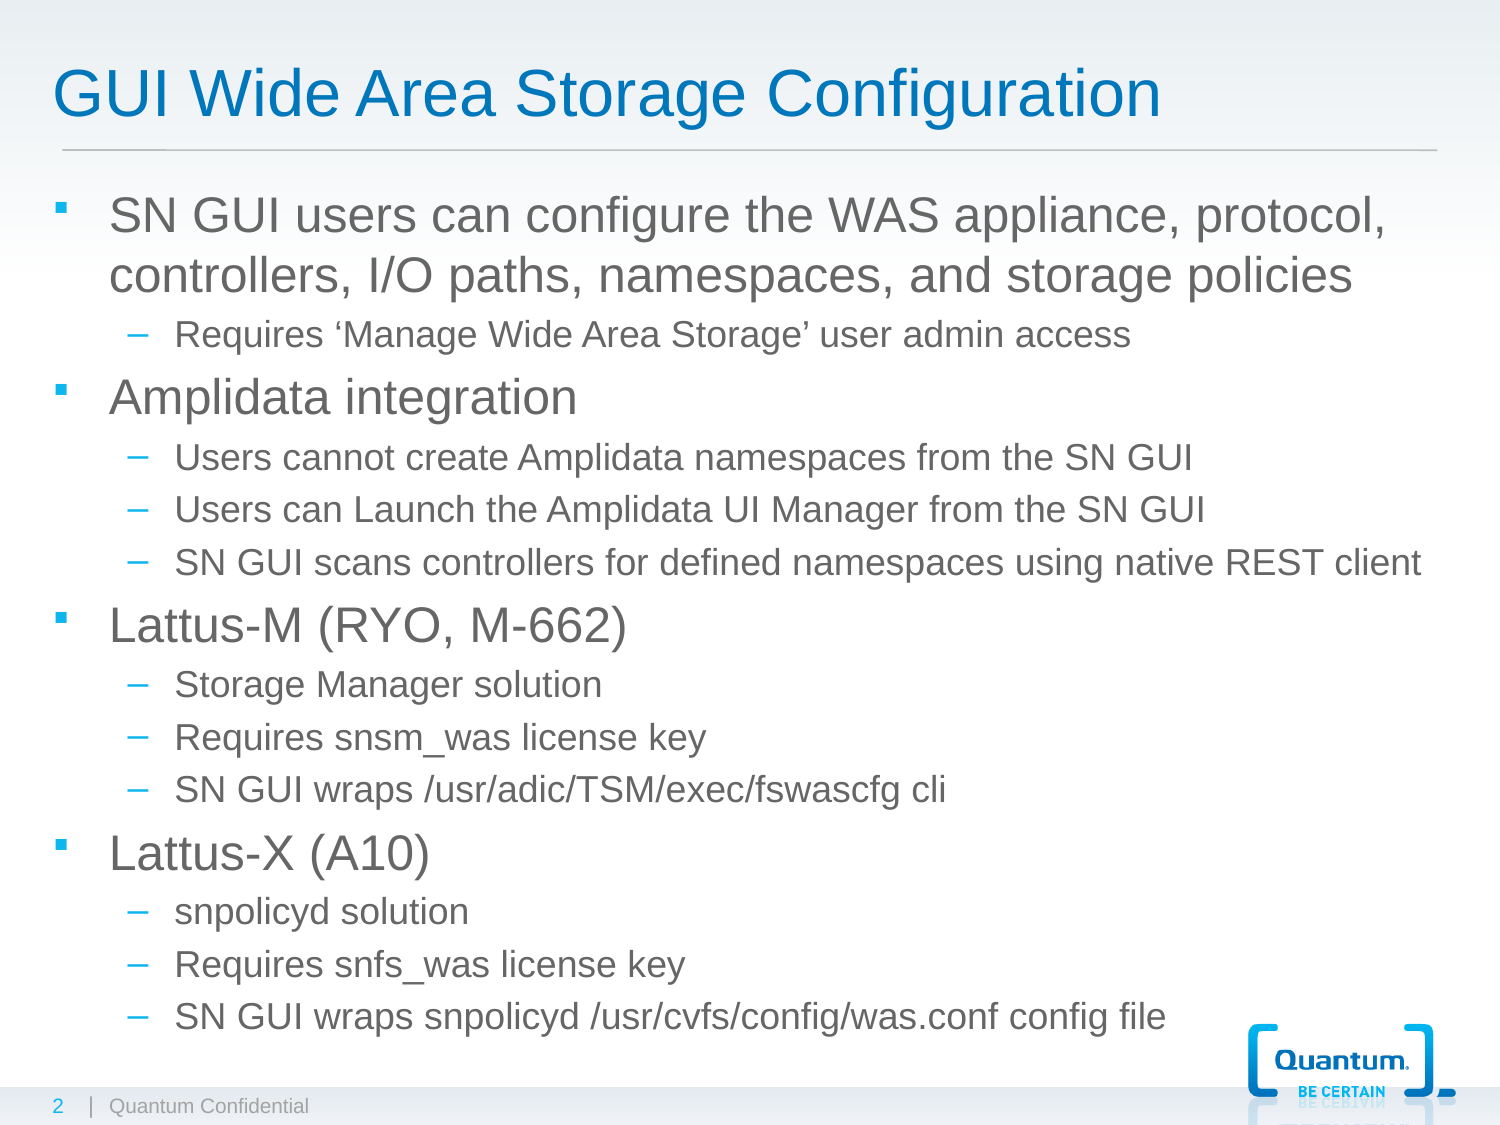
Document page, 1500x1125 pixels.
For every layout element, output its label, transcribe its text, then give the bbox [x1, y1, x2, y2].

slide_number 2 [37, 1085, 114, 1125]
list SN GUI users can configure the WAS appliance, protocol, controllers, I/O paths, namespaces, and storage policies Requires ‘Manage Wide Area Storage’ user admin access Amplidata integration Users cannot create Amplidata namespaces from the SN GUI Users can Launch the Amplidata UI Manager from the SN GUI SN GUI scans controllers for defined namespaces using native REST client Lattus-M (RYO, M-662) Storage Manager solution Requires snsm_was license key SN GUI wraps /usr/adic/TSM/exec/fswascfg cli Lattus-X (A10) snpolicyd solution Requires snfs_was license key SN GUI wraps snpolicyd /usr/cvfs/config/was.conf config file [37, 174, 1463, 1031]
title GUI Wide Area Storage Configuration [37, 37, 1313, 143]
picture [1240, 1031, 1463, 1125]
